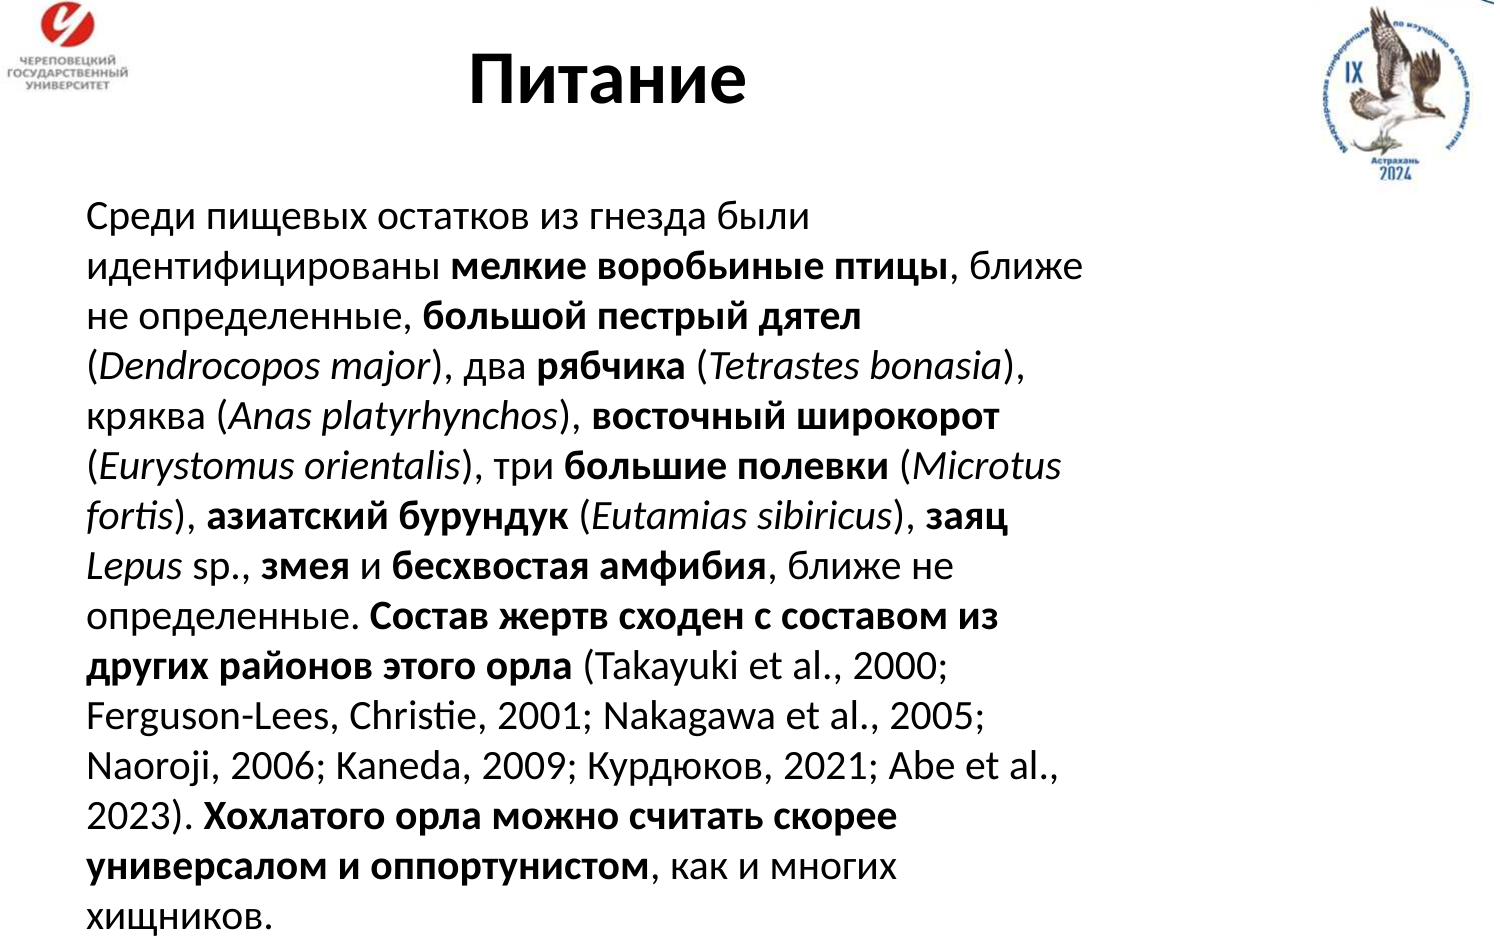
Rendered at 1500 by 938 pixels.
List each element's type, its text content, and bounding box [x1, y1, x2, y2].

title Питание [165, 19, 1052, 127]
picture [1304, 0, 1494, 196]
text_box Среди пищевых остатков из гнезда были идентифицированы мелкие воробьиные птицы, ближе не определенные, большой пестрый дятел (Dendrocopos major), два рябчика (Tetrastes bonasia), кряква (Anas platyrhynchos), восточный широкорот (Eurystomus orientalis), три большие полевки (Microtus fortis), азиатский бурундук (Eutamias sibiricus), заяц Lepus sp., змея и бесхвостая амфибия, ближе не определенные. Состав жертв сходен с составом из других районов этого орла (Takayuki et al., 2000; Ferguson-Lees, Christie, 2001; Nakagawa et al., 2005; Naoroji, 2006; Kaneda, 2009; Курдюков, 2021; Abe et al., 2023). Хохлатого орла можно считать скорее универсалом и оппортунистом, как и многих хищников. [71, 180, 1105, 938]
picture [0, 0, 135, 97]
